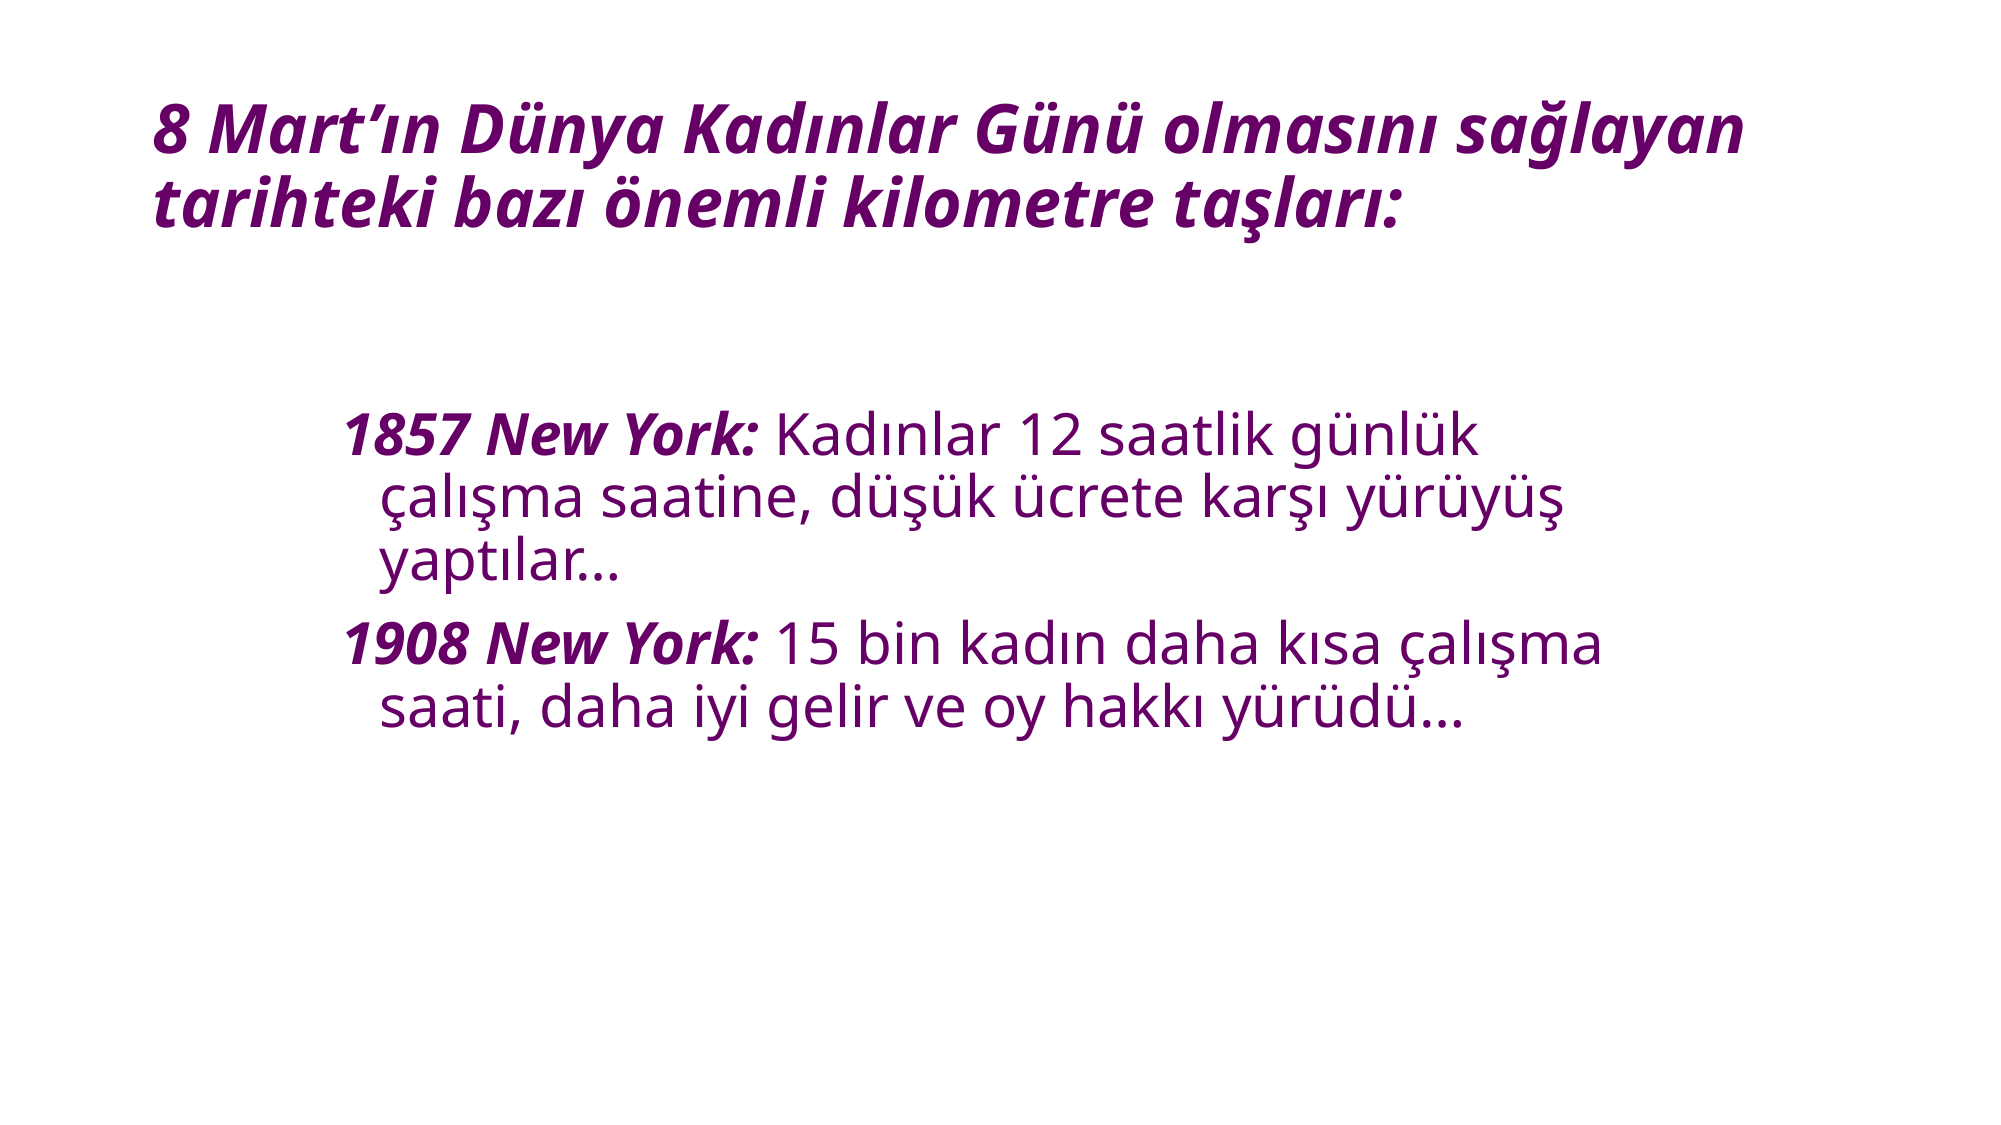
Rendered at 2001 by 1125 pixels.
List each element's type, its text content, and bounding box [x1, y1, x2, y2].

list 1857 New York: Kadınlar 12 saatlik günlük çalışma saatine, düşük ücrete karşı yürüyüş yaptılar… 1908 New York: 15 bin kadın daha kısa çalışma saati, daha iyi gelir ve oy hakkı yürüdü… [326, 397, 1677, 977]
title 8 Mart’ın Dünya Kadınlar Günü olmasını sağlayan tarihteki bazı önemli kilometre taşları: [137, 59, 1863, 278]
